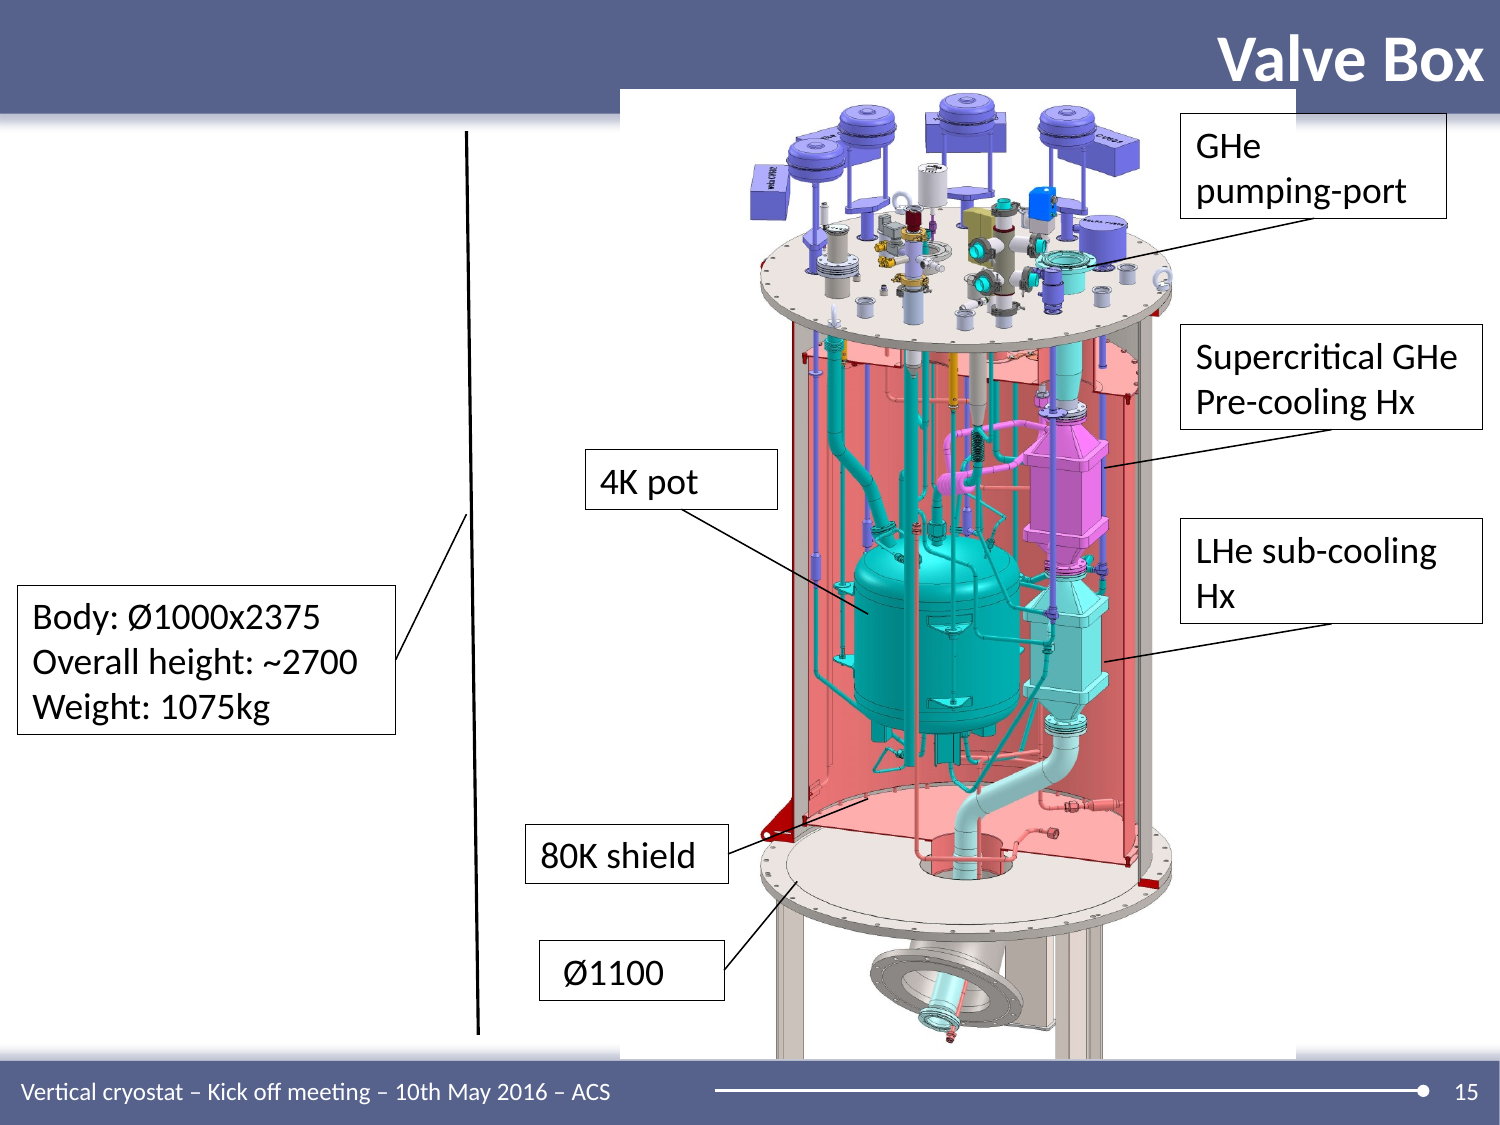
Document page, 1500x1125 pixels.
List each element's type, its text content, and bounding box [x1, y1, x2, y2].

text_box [723, 881, 798, 972]
text_box Body: Ø1000x2375 Overall height: ~2700 Weight: 1075kg [17, 585, 396, 735]
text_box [466, 130, 479, 1036]
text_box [395, 513, 461, 662]
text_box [1086, 219, 1315, 268]
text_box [1104, 430, 1332, 469]
text_box 80K shield [525, 824, 614, 884]
text_box GHe pumping-port [1301, 113, 1447, 219]
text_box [727, 798, 869, 855]
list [619, 89, 1297, 1059]
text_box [681, 509, 869, 615]
text_box Supercritical GHe Pre-cooling Hx [1301, 324, 1483, 430]
text_box LHe sub-cooling Hx [1301, 518, 1483, 624]
title Valve Box [159, 0, 1500, 114]
text_box Ø1100 [539, 940, 614, 1001]
text_box 4K pot [585, 449, 614, 510]
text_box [1104, 624, 1332, 663]
